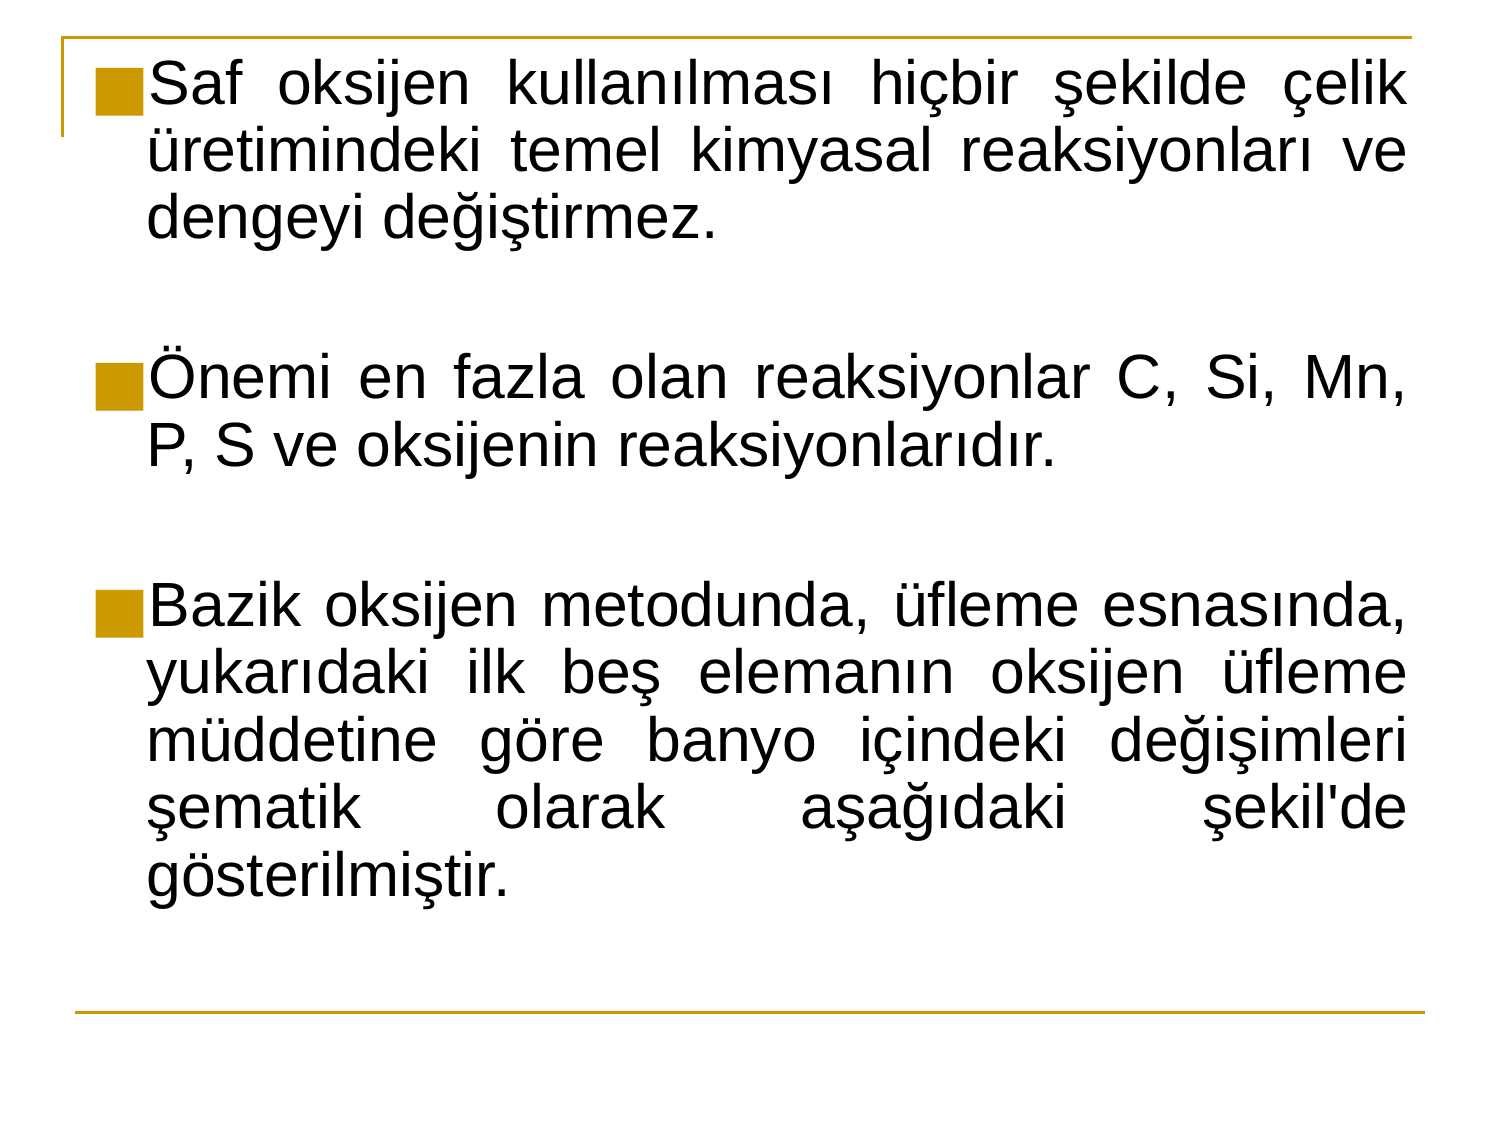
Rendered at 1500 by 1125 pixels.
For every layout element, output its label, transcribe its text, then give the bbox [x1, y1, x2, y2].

list Saf oksijen kullanılması hiçbir şekilde çelik üretimindeki temel kimyasal reaksiyonları ve dengeyi değiştirmez. Önemi en fazla olan reaksiyonlar C, Si, Mn, P, S ve oksijenin reaksiyonlarıdır. Bazik oksijen metodunda, üfleme esnasında, yukarıdaki ilk beş elemanın oksijen üfleme müddetine göre banyo içindeki değişimleri şematik olarak aşağıdaki şekil'de gösterilmiştir. [75, 42, 1425, 1006]
